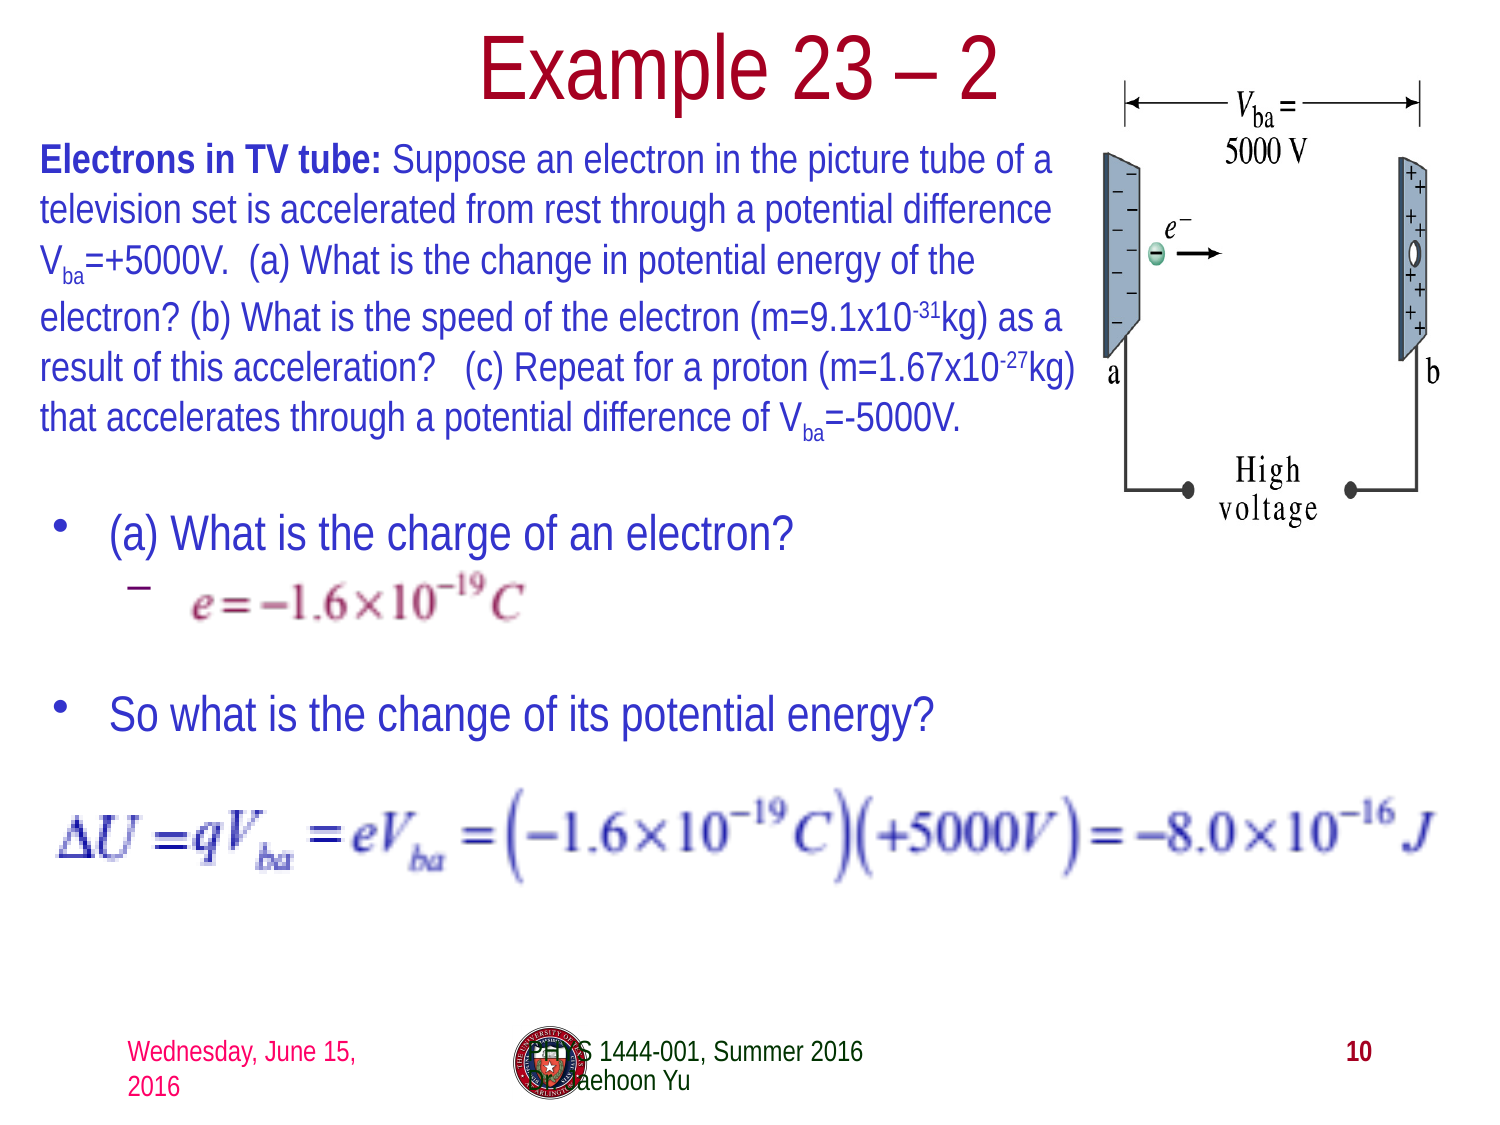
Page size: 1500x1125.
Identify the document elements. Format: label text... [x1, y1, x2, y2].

text_box Electrons in TV tube: Suppose an electron in the picture tube of a television set is accelerated from rest through a potential difference Vba=+5000V. (a) What is the change in potential energy of the electron? (b) What is the speed of the electron (m=9.1x10-31kg) as a result of this acceleration? (c) Repeat for a proton (m=1.67x10-27kg) that accelerates through a potential difference of Vba=-5000V. [24, 124, 1032, 454]
list (a) What is the charge of an electron? So what is the change of its potential energy? [37, 499, 1088, 788]
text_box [344, 774, 1443, 893]
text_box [184, 786, 339, 876]
slide_number 10 [1074, 1024, 1388, 1101]
title Example 23 – 2 [37, 0, 1463, 124]
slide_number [112, 1024, 426, 1101]
picture [1037, 62, 1500, 538]
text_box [185, 555, 528, 628]
footer PHYS 1444-001, Summer 2016 Dr. Jaehoon Yu [512, 1024, 988, 1101]
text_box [47, 803, 179, 863]
